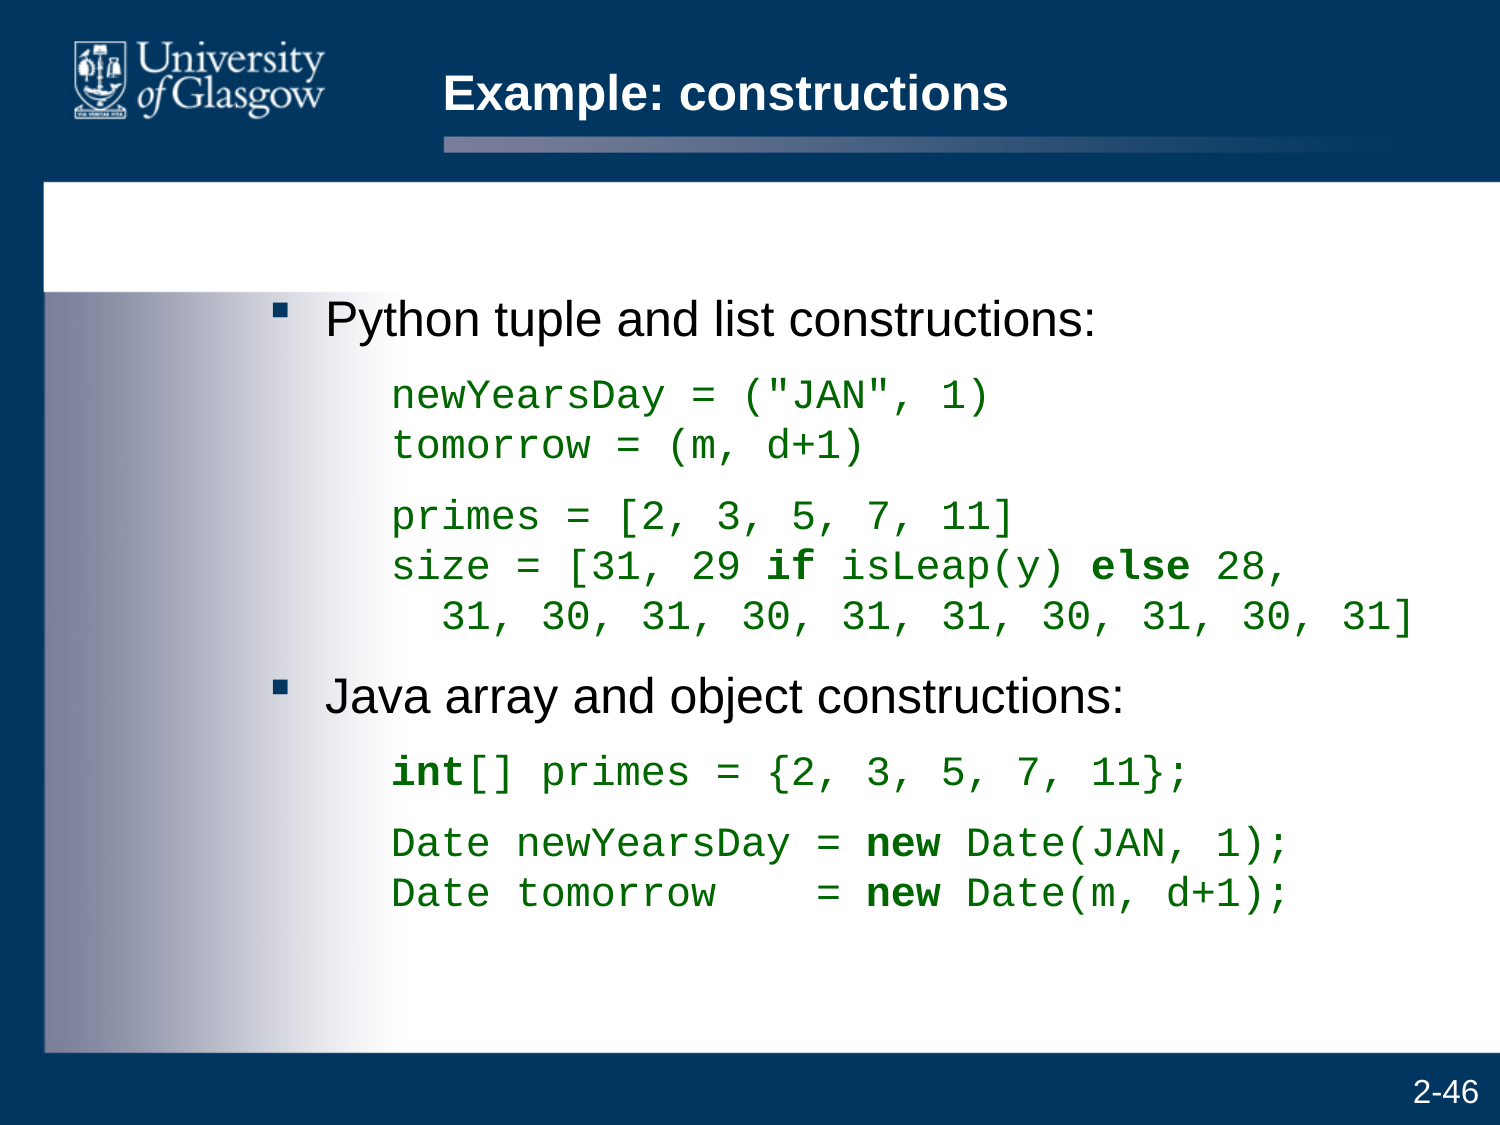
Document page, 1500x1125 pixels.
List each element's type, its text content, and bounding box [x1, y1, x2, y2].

picture [0, 0, 1500, 1125]
list Python tuple and list constructions: newYearsDay = ("JAN", 1) tomorrow = (m, d+1) primes = [2, 3, 5, 7, 11] size = [31, 29 if isLeap(y) else 28, 31, 30, 31, 30, 31, 31, 30, 31, 30, 31] Java array and object constructions: int[] primes = {2, 3, 5, 7, 11}; Date newYearsDay = new Date(JAN, 1); Date tomorrow = new Date(m, d+1); [253, 278, 1435, 1038]
title Example: constructions [427, 30, 1436, 150]
